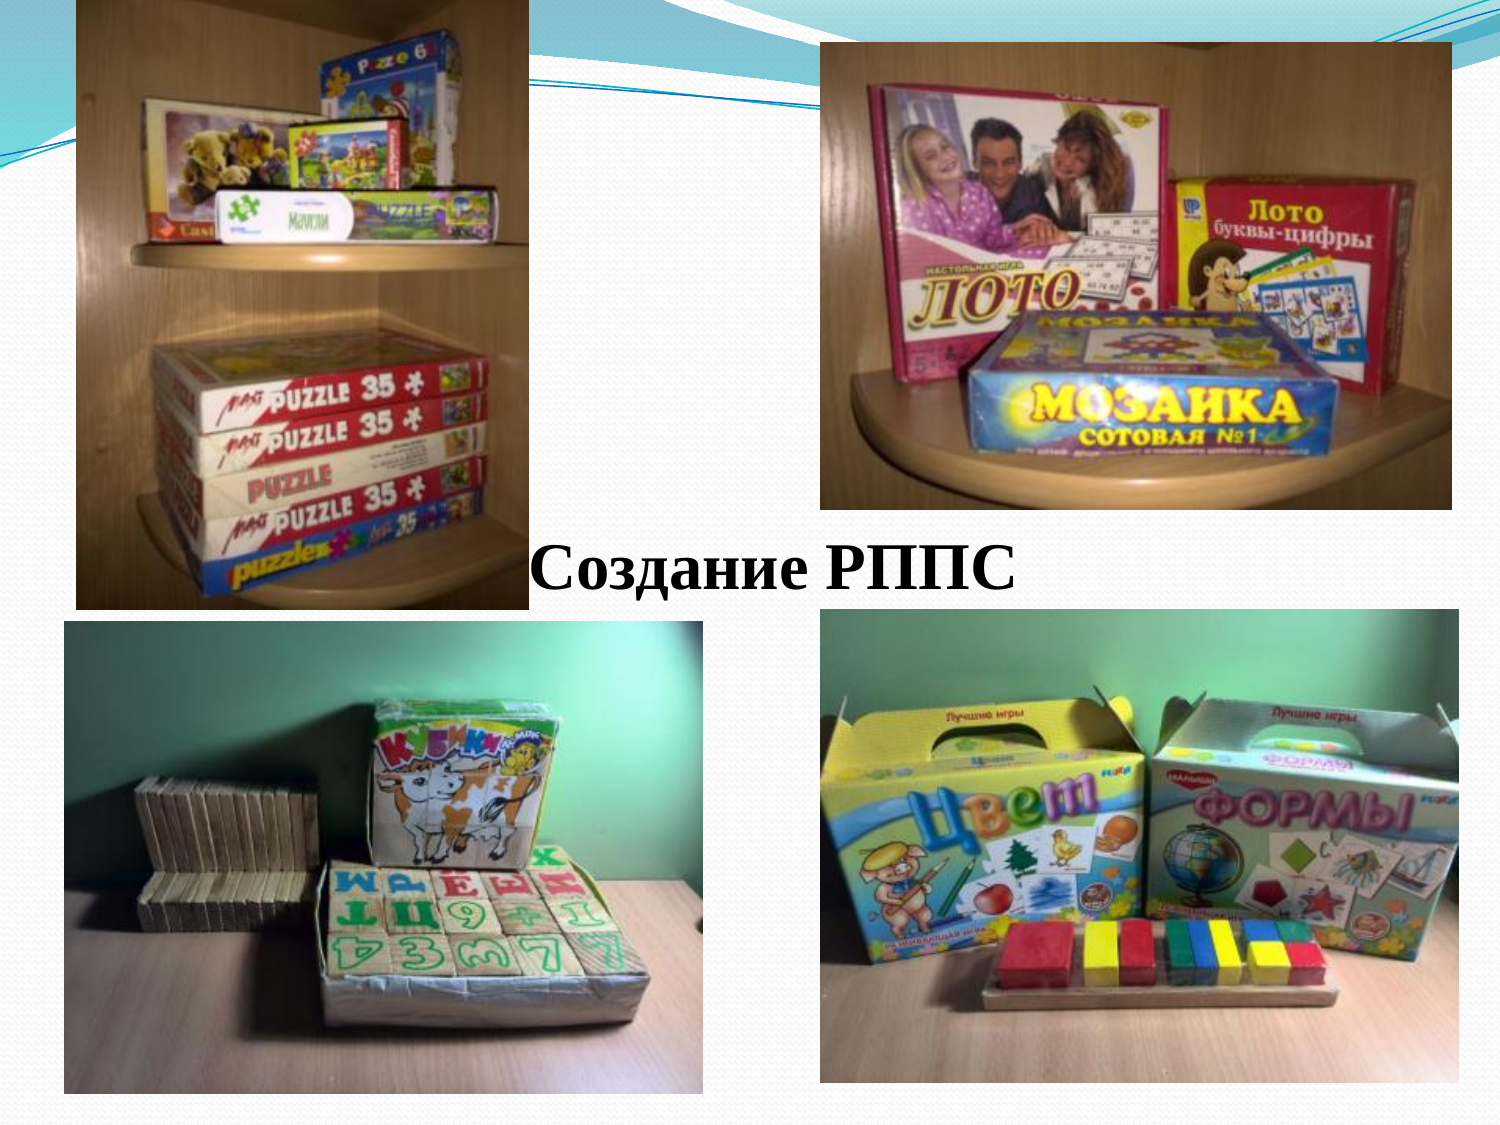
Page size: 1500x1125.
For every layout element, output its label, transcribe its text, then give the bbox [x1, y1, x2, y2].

picture [820, 609, 1459, 1083]
text_box Создание РППС [535, 515, 1329, 610]
picture [820, 42, 1452, 511]
picture [64, 621, 703, 1095]
picture [76, 0, 529, 610]
